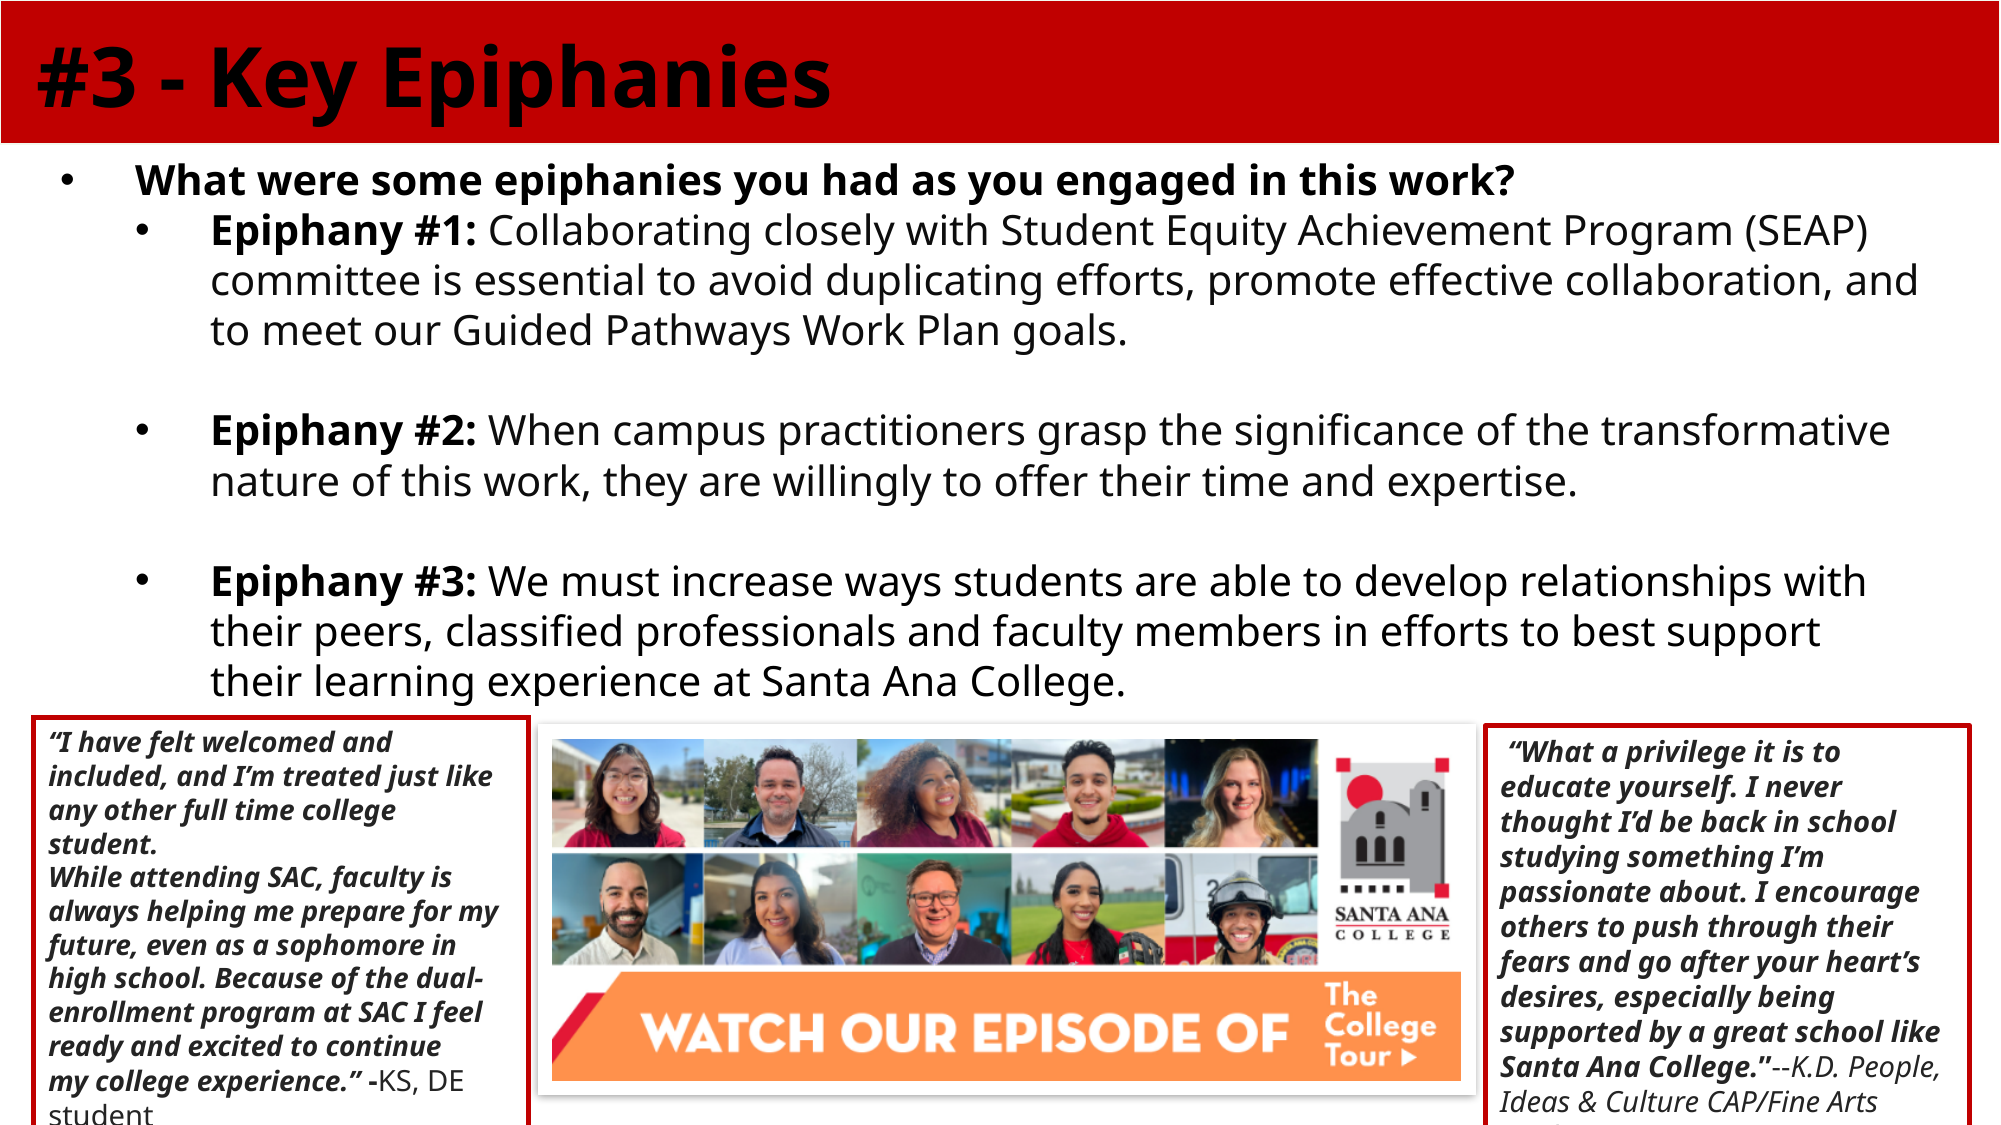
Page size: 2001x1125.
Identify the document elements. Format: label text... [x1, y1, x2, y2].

text_box What were some epiphanies you had as you engaged in this work? Epiphany #1: Collaborating closely with Student Equity Achievement Program (SEAP) committee is essential to avoid duplicating efforts, promote effective collaboration, and to meet our Guided Pathways Work Plan goals. Epiphany #2: When campus practitioners grasp the significance of the transformative nature of this work, they are willingly to offer their time and expertise. Epiphany #3: We must increase ways students are able to develop relationships with their peers, classified professionals and faculty members in efforts to best support their learning experience at Santa Ana College. [45, 146, 1936, 712]
text_box “​​What a privilege it is to educate yourself. I never thought I’d be back in school studying something I’m passionate about. I encourage others to push through their fears and go after your heart’s desires, especially being supported by a great school like Santa Ana College.”--K.D. People, Ideas & Culture CAP/Fine Arts Student [1485, 725, 1970, 1125]
text_box [0, 0, 2000, 145]
picture [552, 738, 1462, 1081]
text_box #3 - Key Epiphanies [21, 16, 1642, 132]
text_box “I have felt welcomed and included, and I’m treated just like any other full time college student. While attending SAC, faculty is always helping me prepare for my future, even as a sophomore in high school. Because of the dual-enrollment program at SAC I feel ready and excited to continue my college experience.” -KS, DE student [32, 716, 529, 1125]
